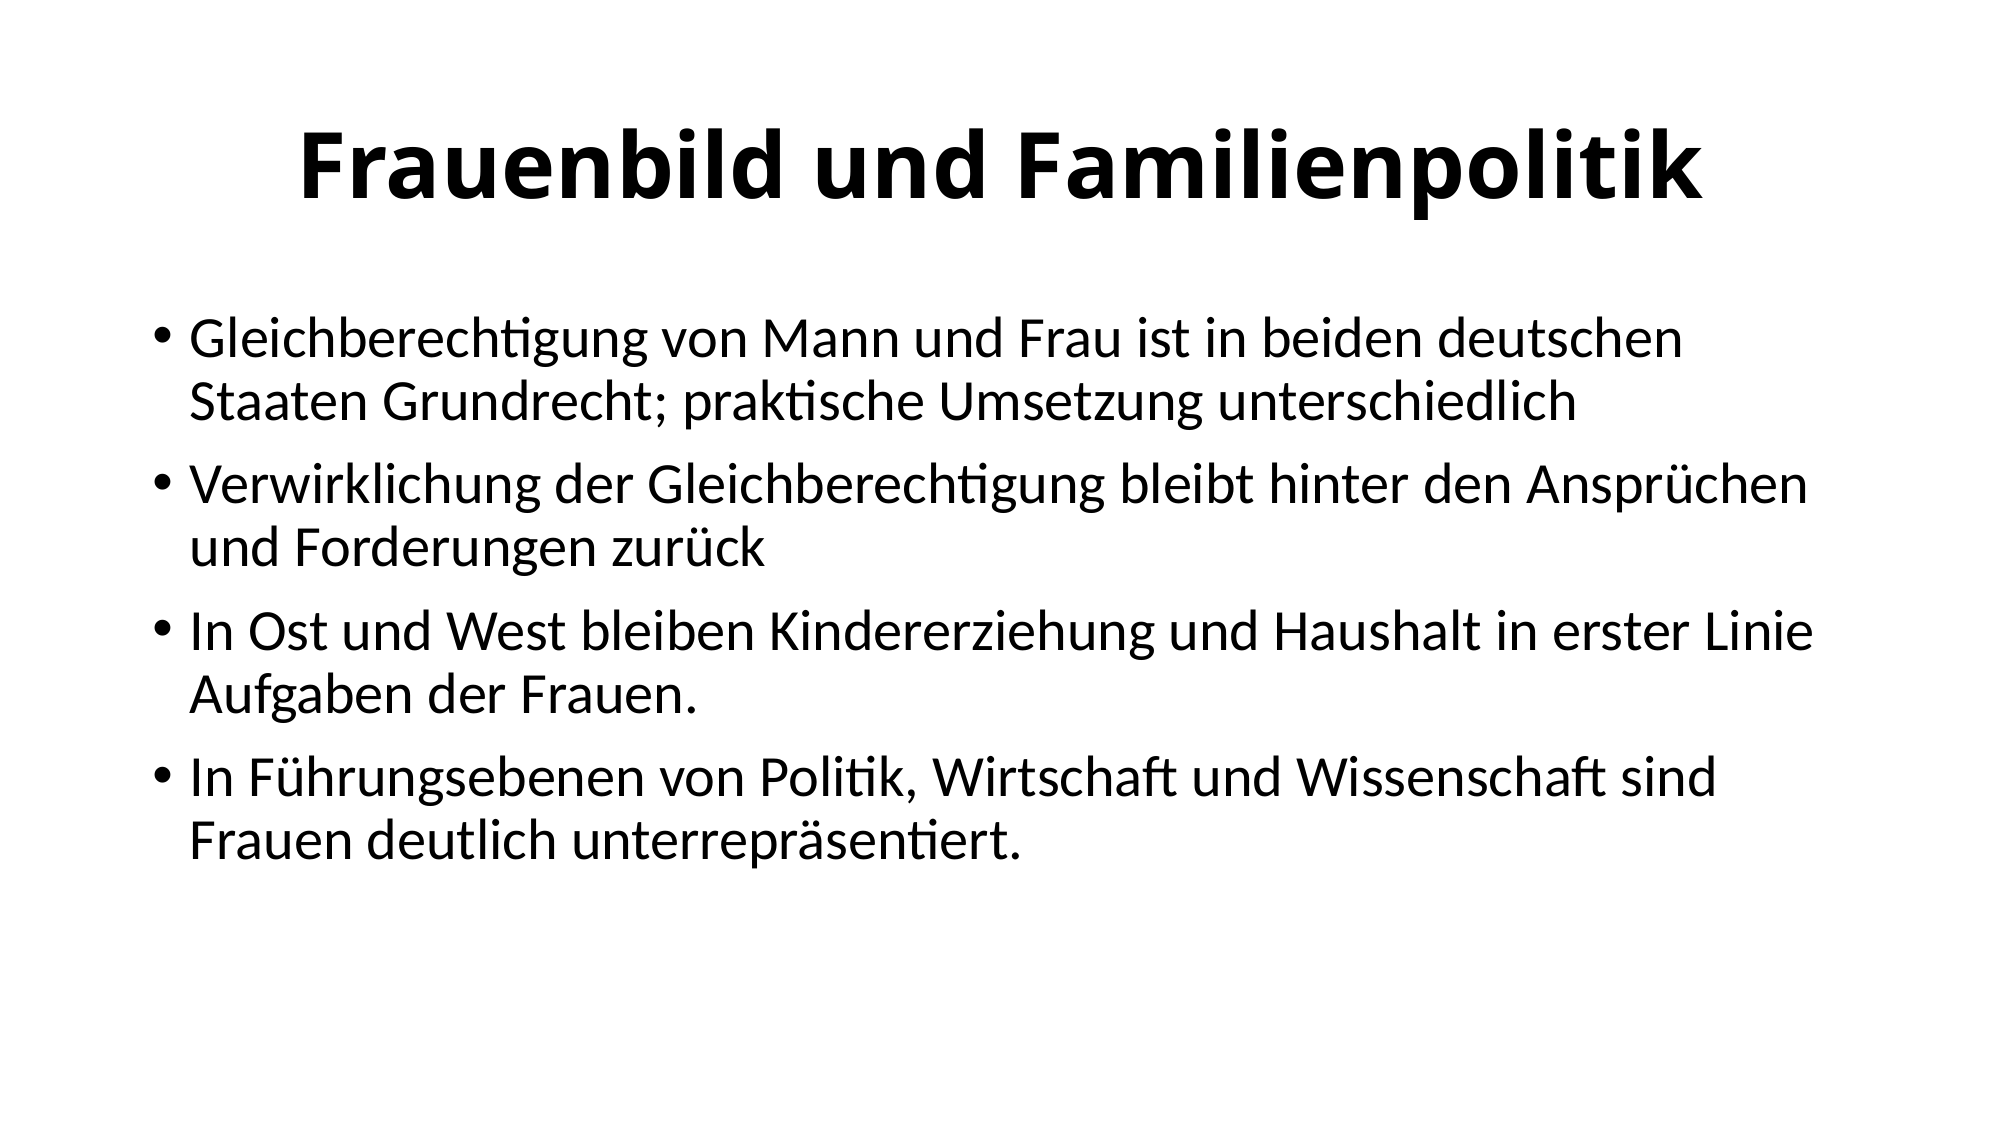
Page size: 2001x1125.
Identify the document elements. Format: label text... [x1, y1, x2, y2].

title Frauenbild und Familienpolitik [137, 59, 1863, 278]
list Gleichberechtigung von Mann und Frau ist in beiden deutschen Staaten Grundrecht; praktische Umsetzung unterschiedlich Verwirklichung der Gleichberechtigung bleibt hinter den Ansprüchen und Forderungen zurück In Ost und West bleiben Kindererziehung und Haushalt in erster Linie Aufgaben der Frauen. In Führungsebenen von Politik, Wirtschaft und Wissenschaft sind Frauen deutlich unterrepräsentiert. [137, 299, 1863, 1014]
